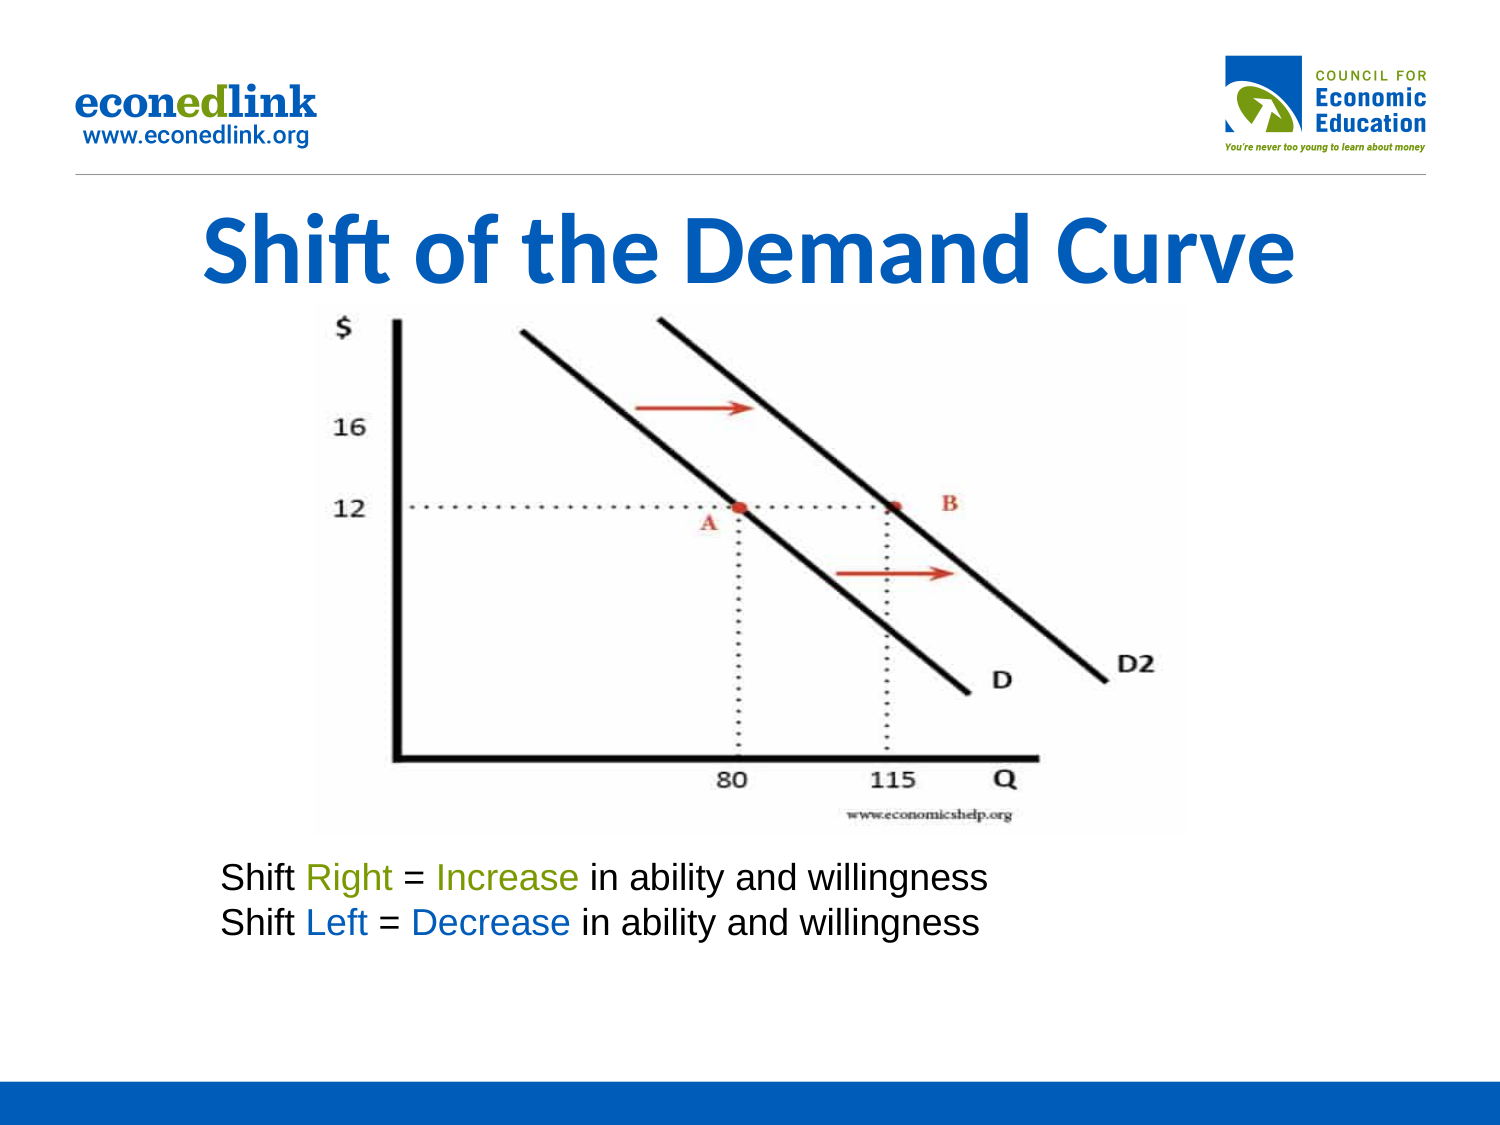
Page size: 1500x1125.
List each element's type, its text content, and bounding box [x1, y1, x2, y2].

title Shift of the Demand Curve [74, 149, 1426, 338]
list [314, 304, 1186, 836]
picture [0, 0, 1500, 1125]
text_box Shift Right = Increase in ability and willingness Shift Left = Decrease in ability and willingness [205, 845, 1338, 951]
